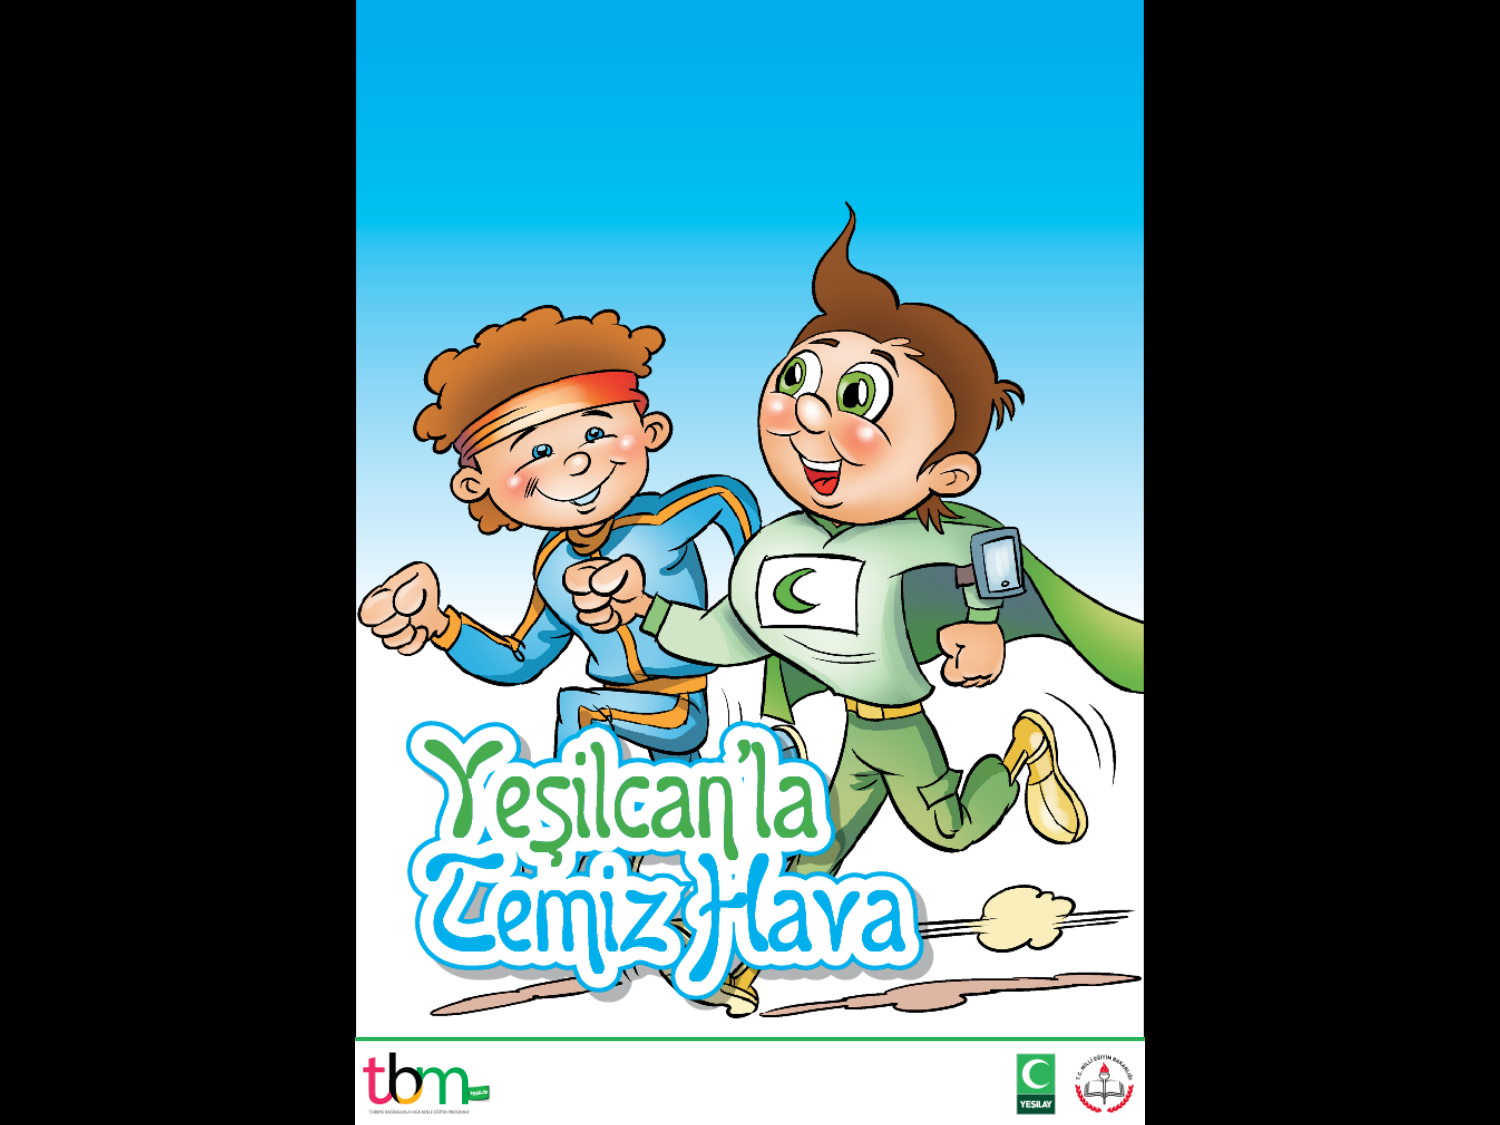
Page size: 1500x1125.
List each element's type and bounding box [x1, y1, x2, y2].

picture [354, 0, 1146, 1125]
